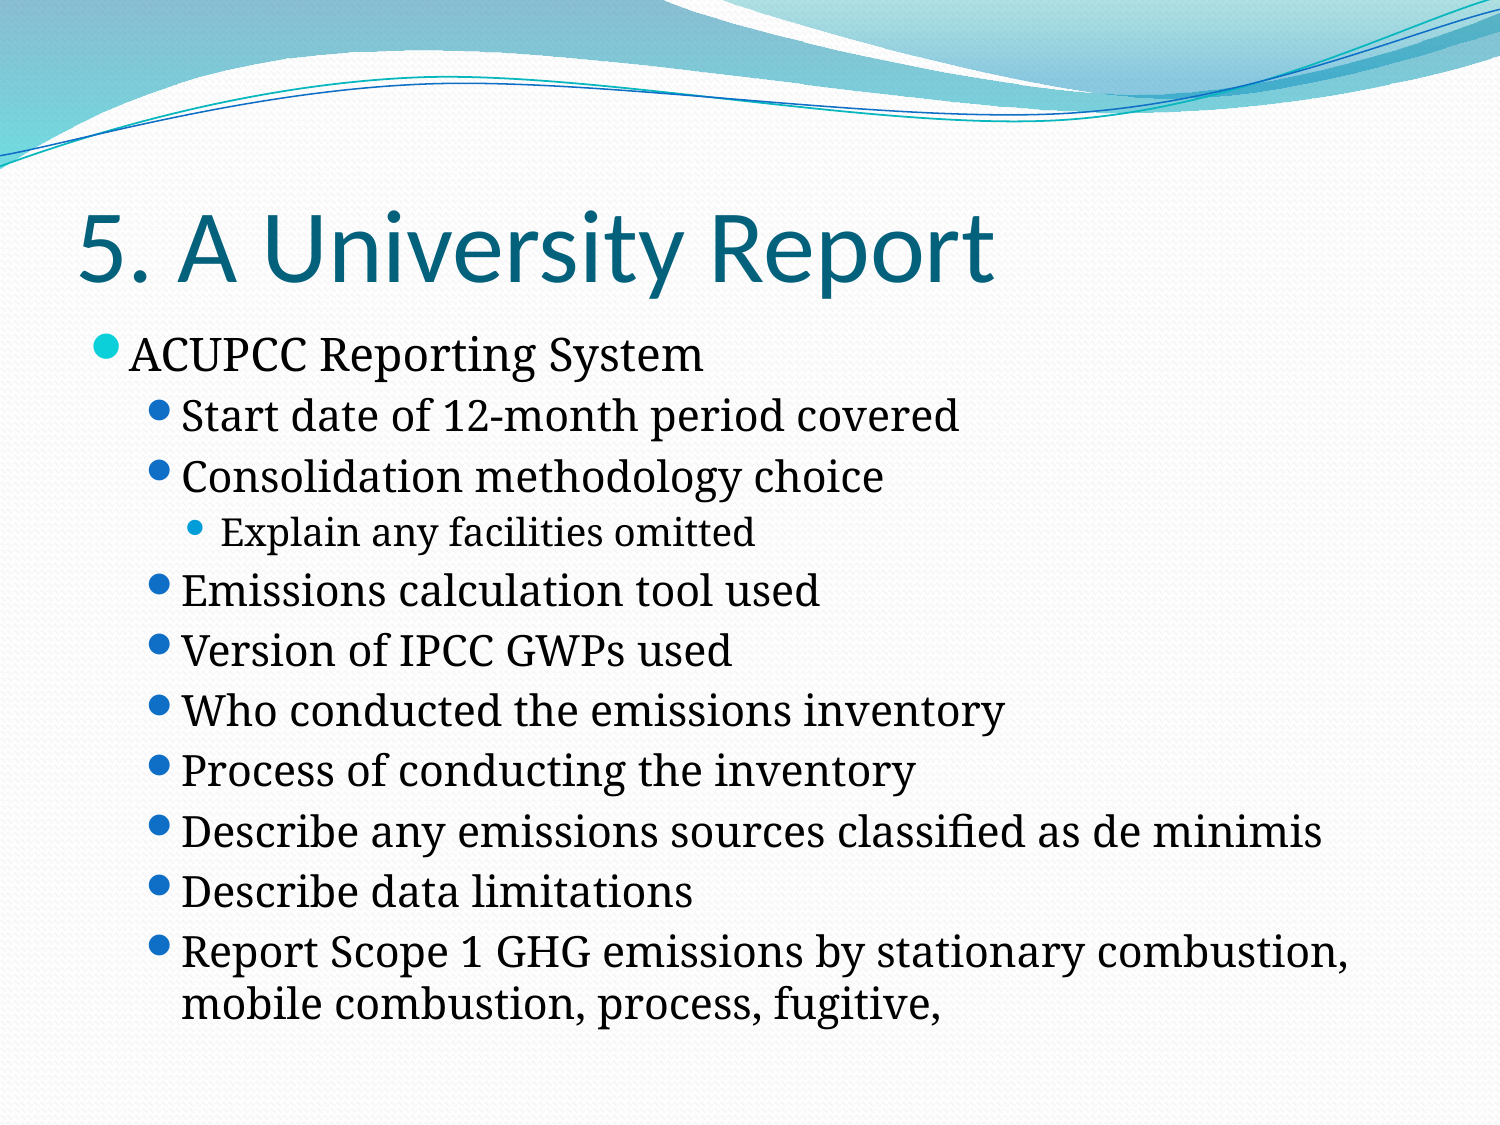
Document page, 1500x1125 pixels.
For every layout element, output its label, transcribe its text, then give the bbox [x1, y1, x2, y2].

list ACUPCC Reporting System Start date of 12-month period covered Consolidation methodology choice Explain any facilities omitted Emissions calculation tool used Version of IPCC GWPs used Who conducted the emissions inventory Process of conducting the inventory Describe any emissions sources classified as de minimis Describe data limitations Report Scope 1 GHG emissions by stationary combustion, mobile combustion, process, fugitive, [75, 317, 1425, 1038]
title 5. A University Report [75, 115, 1425, 303]
